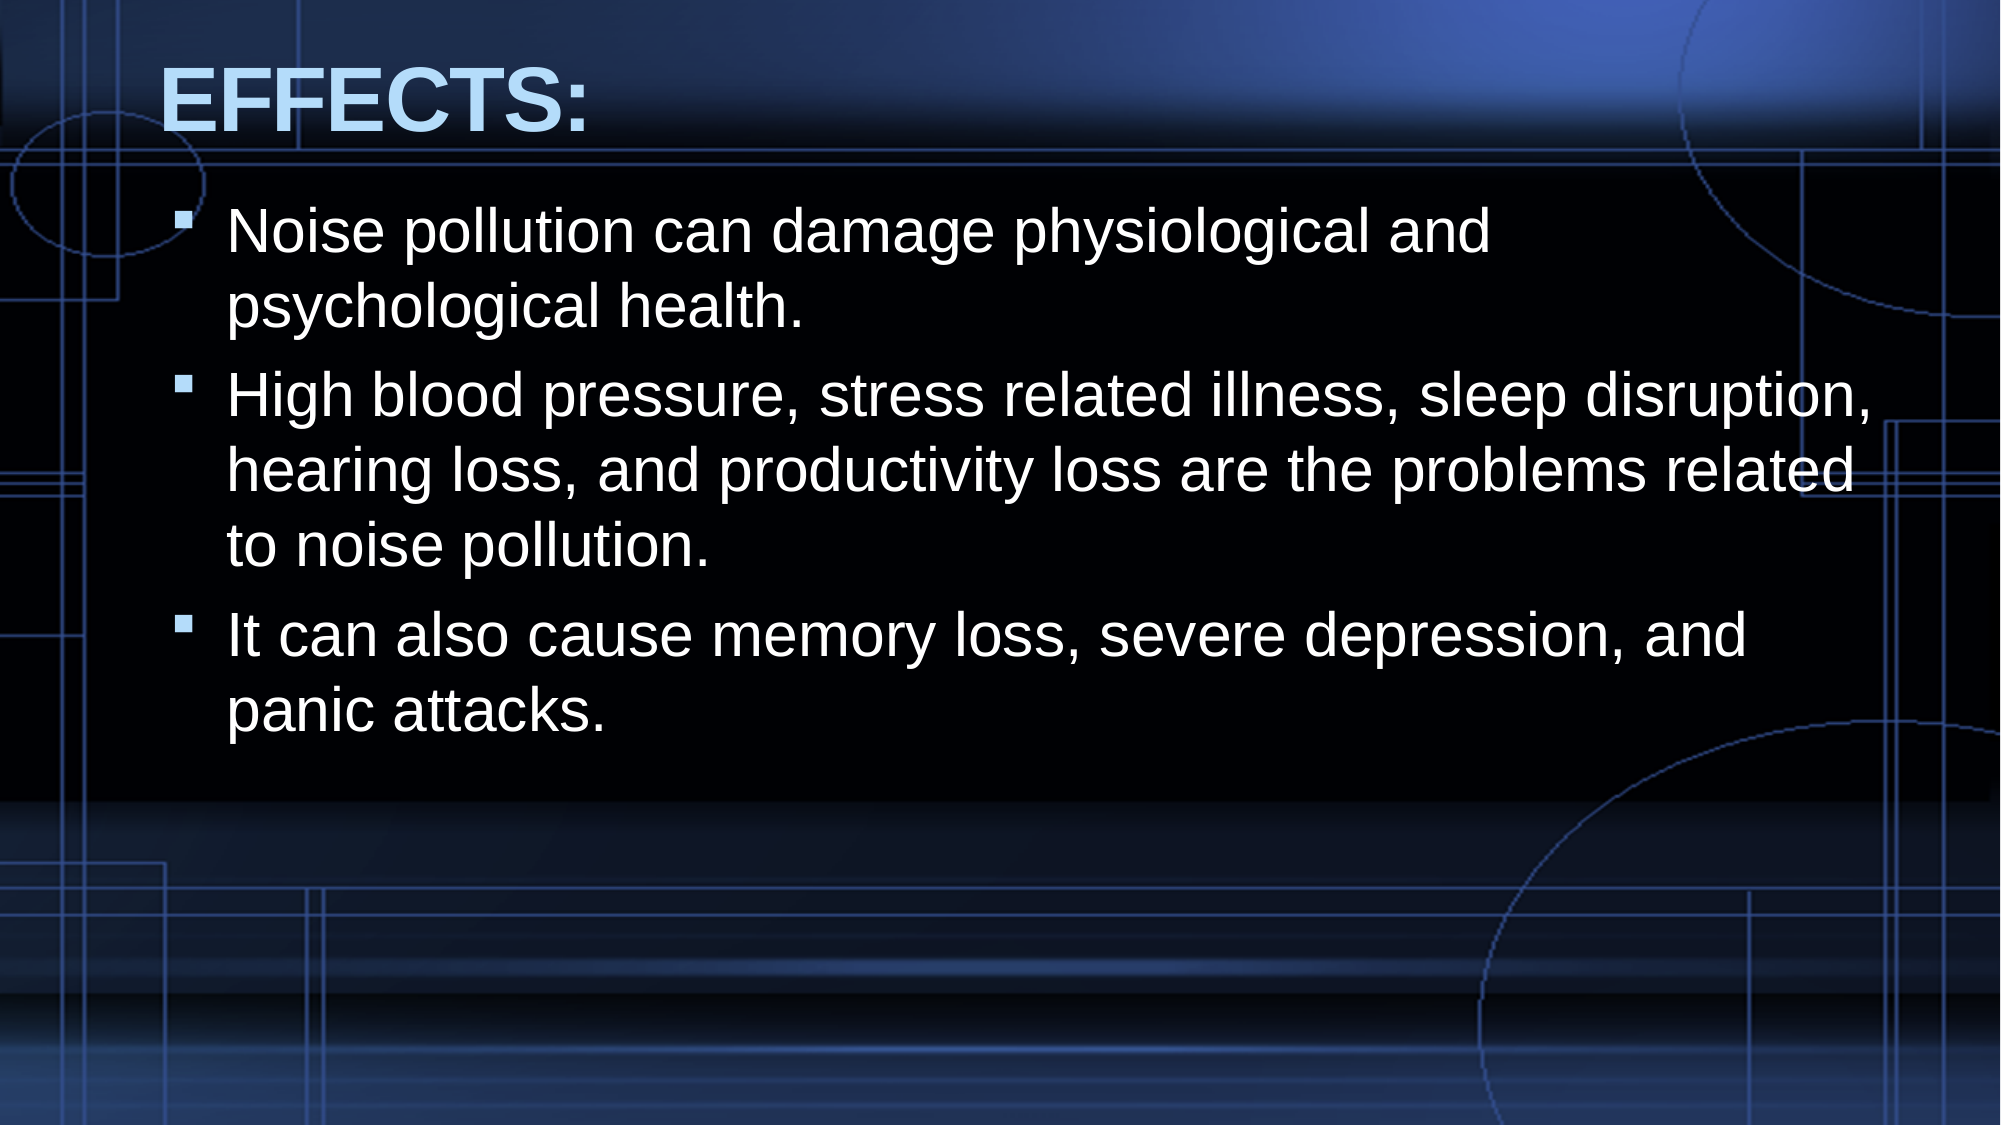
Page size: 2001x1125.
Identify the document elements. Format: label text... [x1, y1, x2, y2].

picture [0, 0, 2001, 1125]
list Noise pollution can damage physiological and psychological health. High blood pressure, stress related illness, sleep disruption, hearing loss, and productivity loss are the problems related to noise pollution. It can also cause memory loss, severe depression, and panic attacks. [144, 182, 1900, 1043]
title EFFECTS: [144, 32, 1845, 182]
